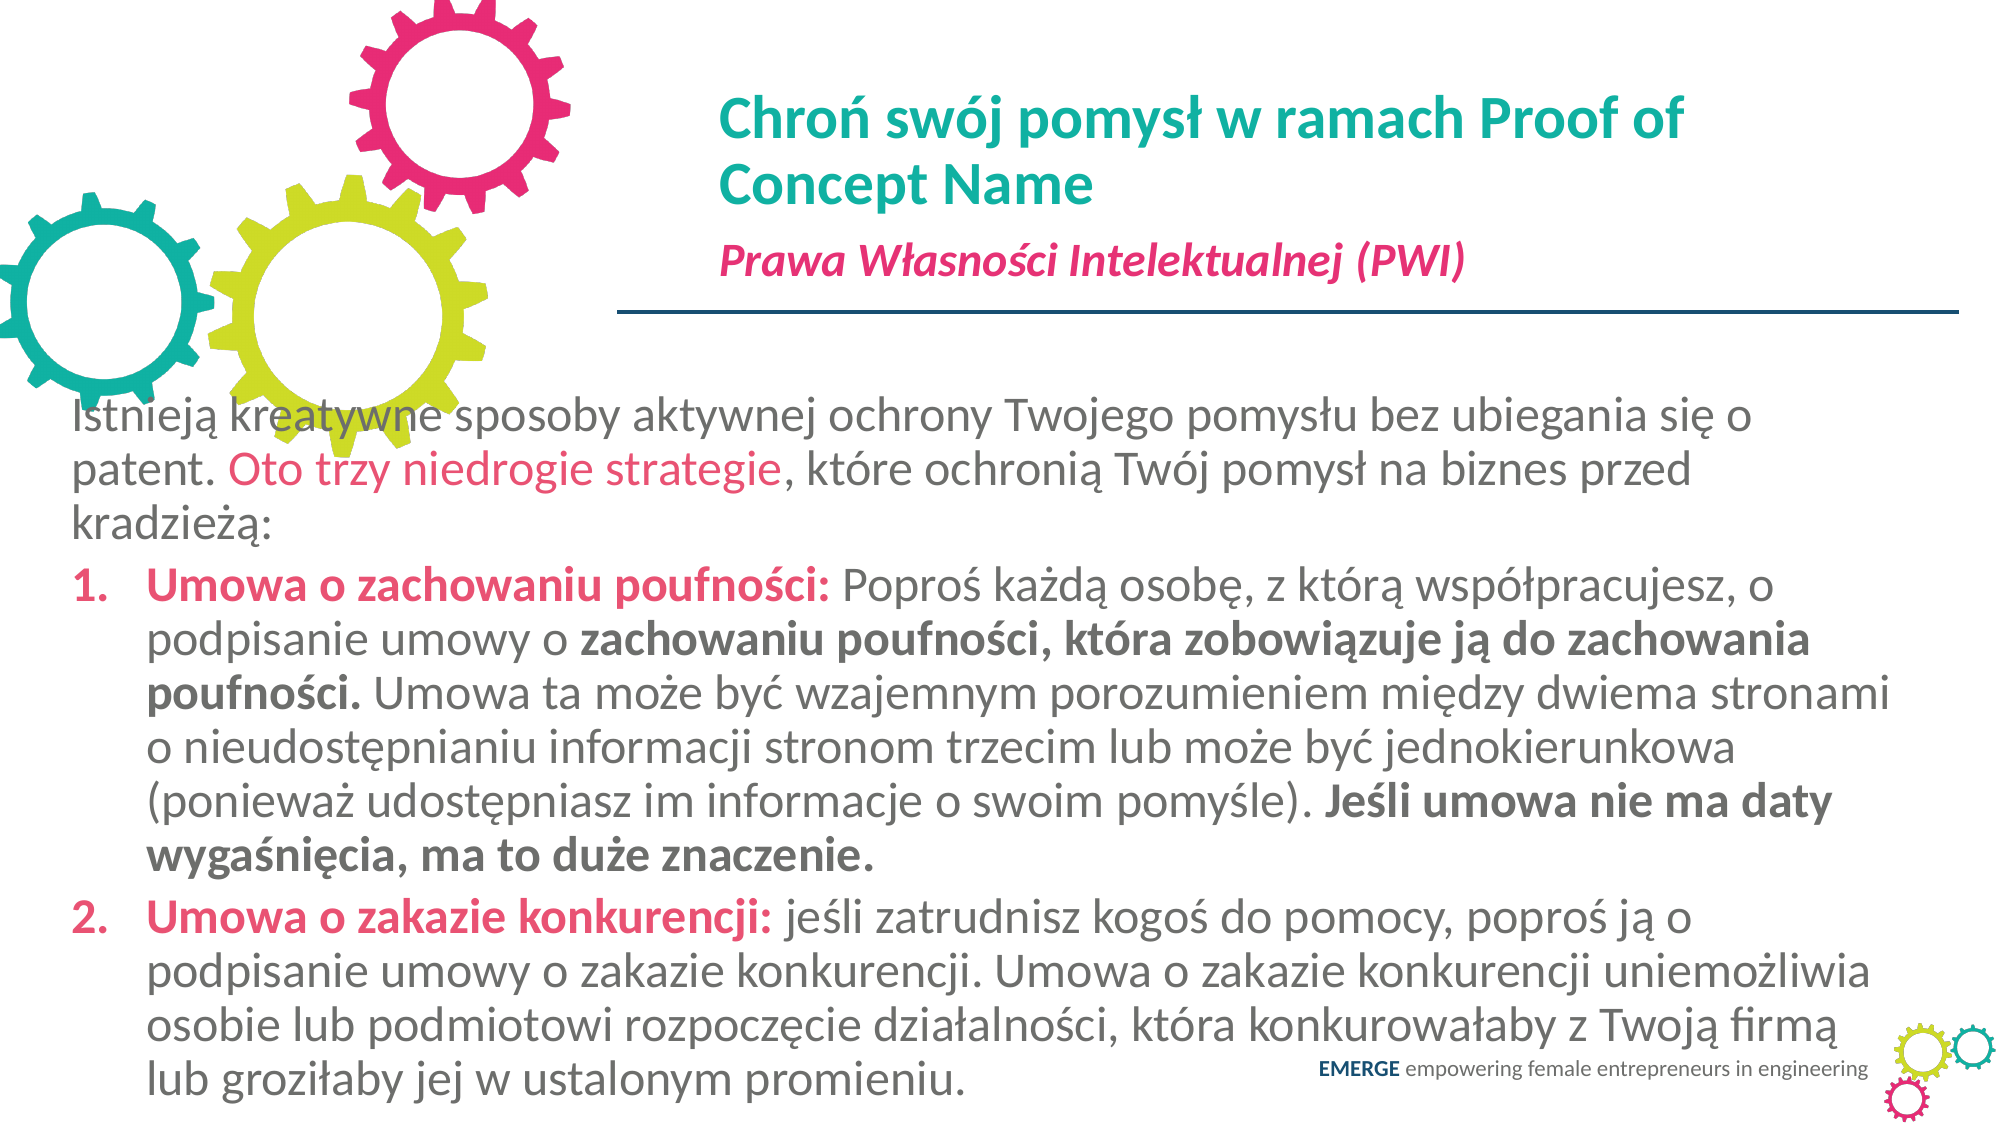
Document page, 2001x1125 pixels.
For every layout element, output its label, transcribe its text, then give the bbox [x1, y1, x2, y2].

picture [0, 0, 666, 402]
picture [1865, 995, 2001, 1125]
list Chroń swój pomysł w ramach Proof of Concept Name Prawa Własności Intelektualnej (PWI) [682, 77, 1898, 295]
list Istnieją kreatywne sposoby aktywnej ochrony Twojego pomysłu bez ubiegania się o patent. Oto trzy niedrogie strategie, które ochronią Twój pomysł na biznes przed kradzieżą: Umowa o zachowaniu poufności: Poproś każdą osobę, z którą współpracujesz, o podpisanie umowy o zachowaniu poufności, która zobowiązuje ją do zachowania poufności. Umowa ta może być wzajemnym porozumieniem między dwiema stronami o nieudostępnianiu informacji stronom trzecim lub może być jednokierunkowa (ponieważ udostępniasz im informacje o swoim pomyśle). Jeśli umowa nie ma daty wygaśnięcia, ma to duże znaczenie. Umowa o zakazie konkurencji: jeśli zatrudnisz kogoś do pomocy, poproś ją o podpisanie umowy o zakazie konkurencji. Umowa o zakazie konkurencji uniemożliwia osobie lub podmiotowi rozpoczęcie działalności, która konkurowałaby z Twoją firmą lub groziłaby jej w ustalonym promieniu. [56, 380, 1918, 1033]
